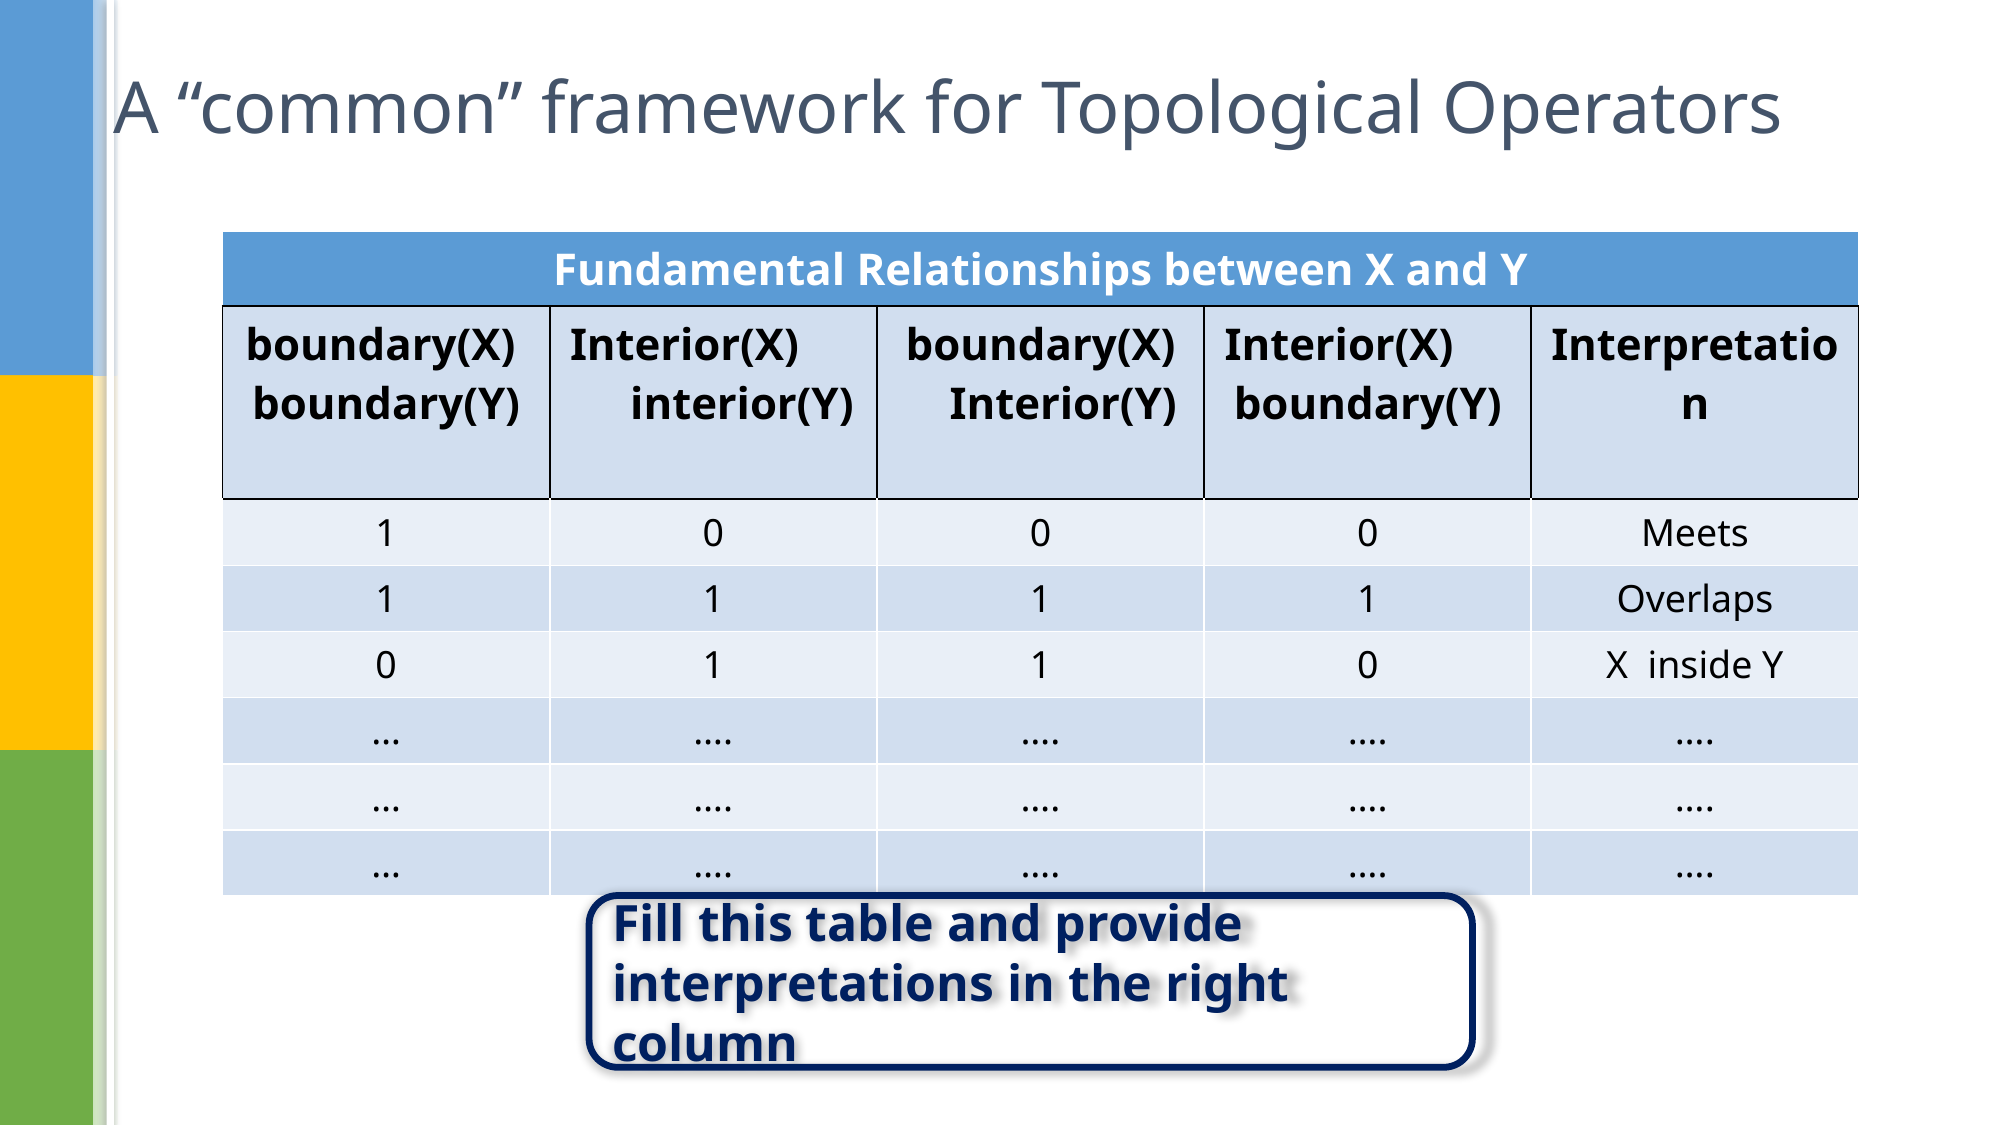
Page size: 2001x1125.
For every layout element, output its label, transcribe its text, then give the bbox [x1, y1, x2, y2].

title A “common” framework for Topological Operators [98, 22, 1983, 188]
text_box Fill this table and provide interpretations in the right column [587, 894, 1474, 1069]
